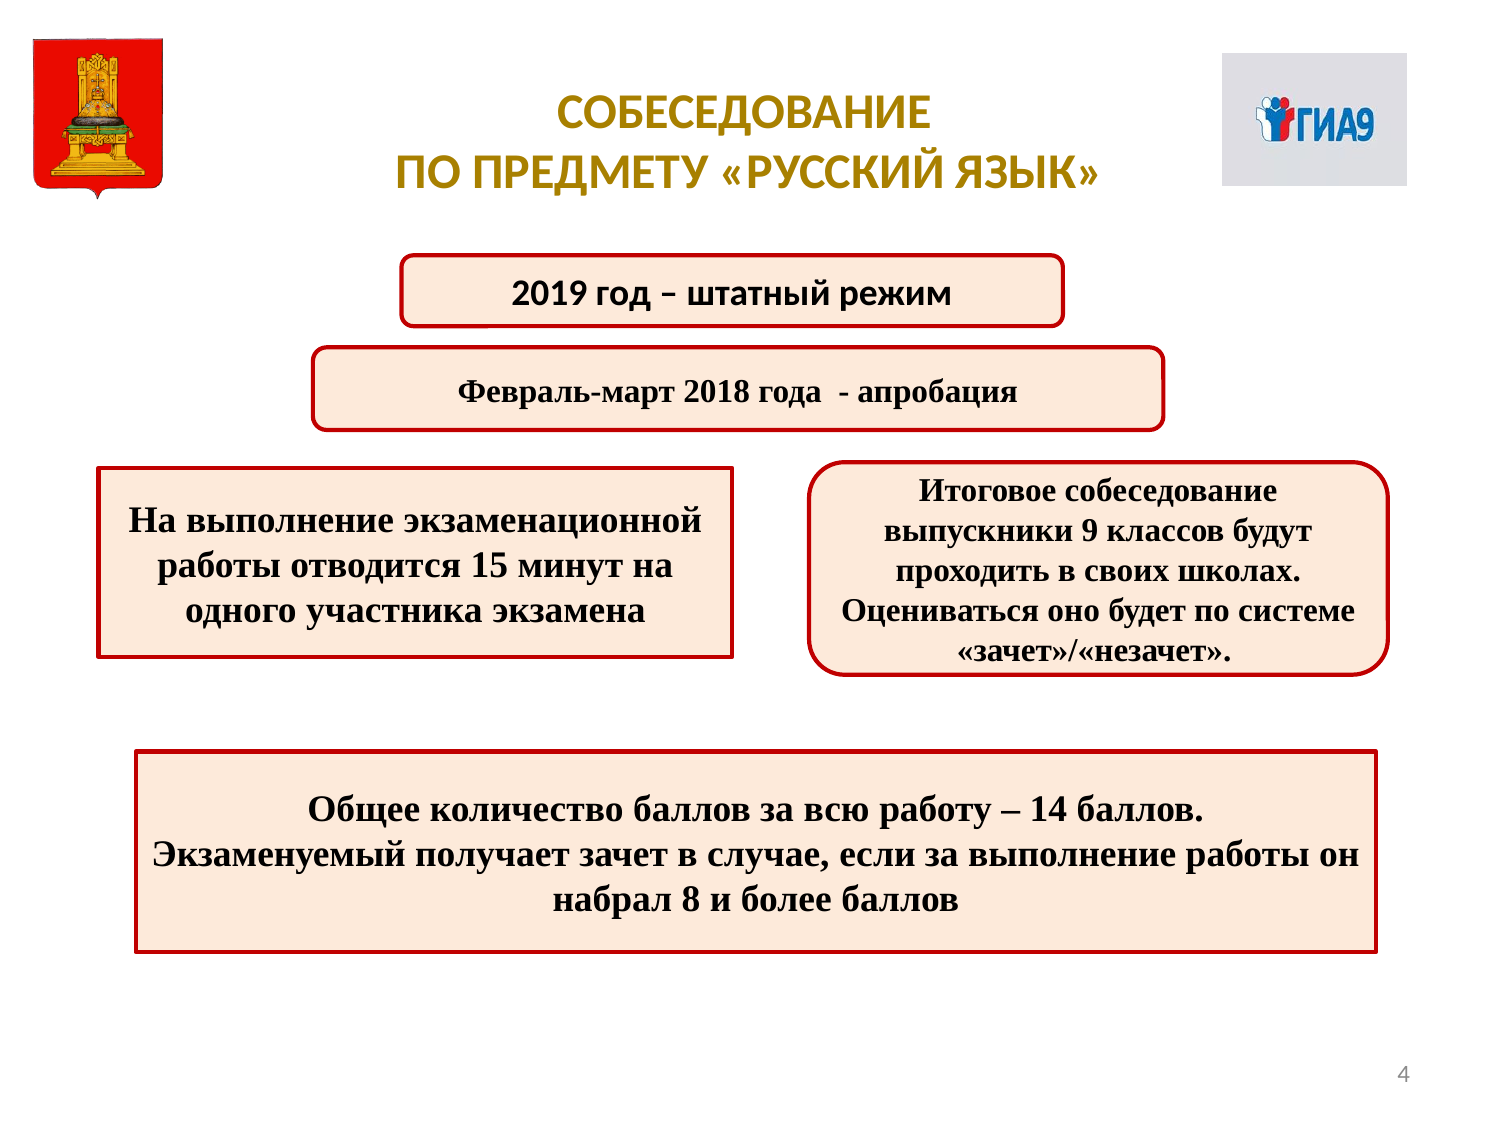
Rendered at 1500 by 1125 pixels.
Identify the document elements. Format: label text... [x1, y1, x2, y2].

picture [29, 30, 172, 209]
text_box 2019 год – штатный режим [399, 253, 1066, 329]
text_box На выполнение экзаменационной работы отводится 15 минут на одного участника экзамена [96, 466, 734, 659]
title СОБЕСЕДОВАНИЕ ПО ПРЕДМЕТУ «РУССКИЙ ЯЗЫК» [75, 45, 1425, 233]
text_box Февраль-март 2018 года - апробация [310, 345, 1166, 433]
picture [1222, 53, 1407, 186]
slide_number 4 [1074, 1042, 1425, 1103]
text_box Итоговое собеседование выпускники 9 классов будут проходить в своих школах. Оцениваться оно будет по системе «зачет»/«незачет». [806, 460, 1390, 677]
text_box Общее количество баллов за всю работу – 14 баллов. Экзаменуемый получает зачет в случае, если за выполнение работы он набрал 8 и более баллов [134, 749, 1378, 954]
